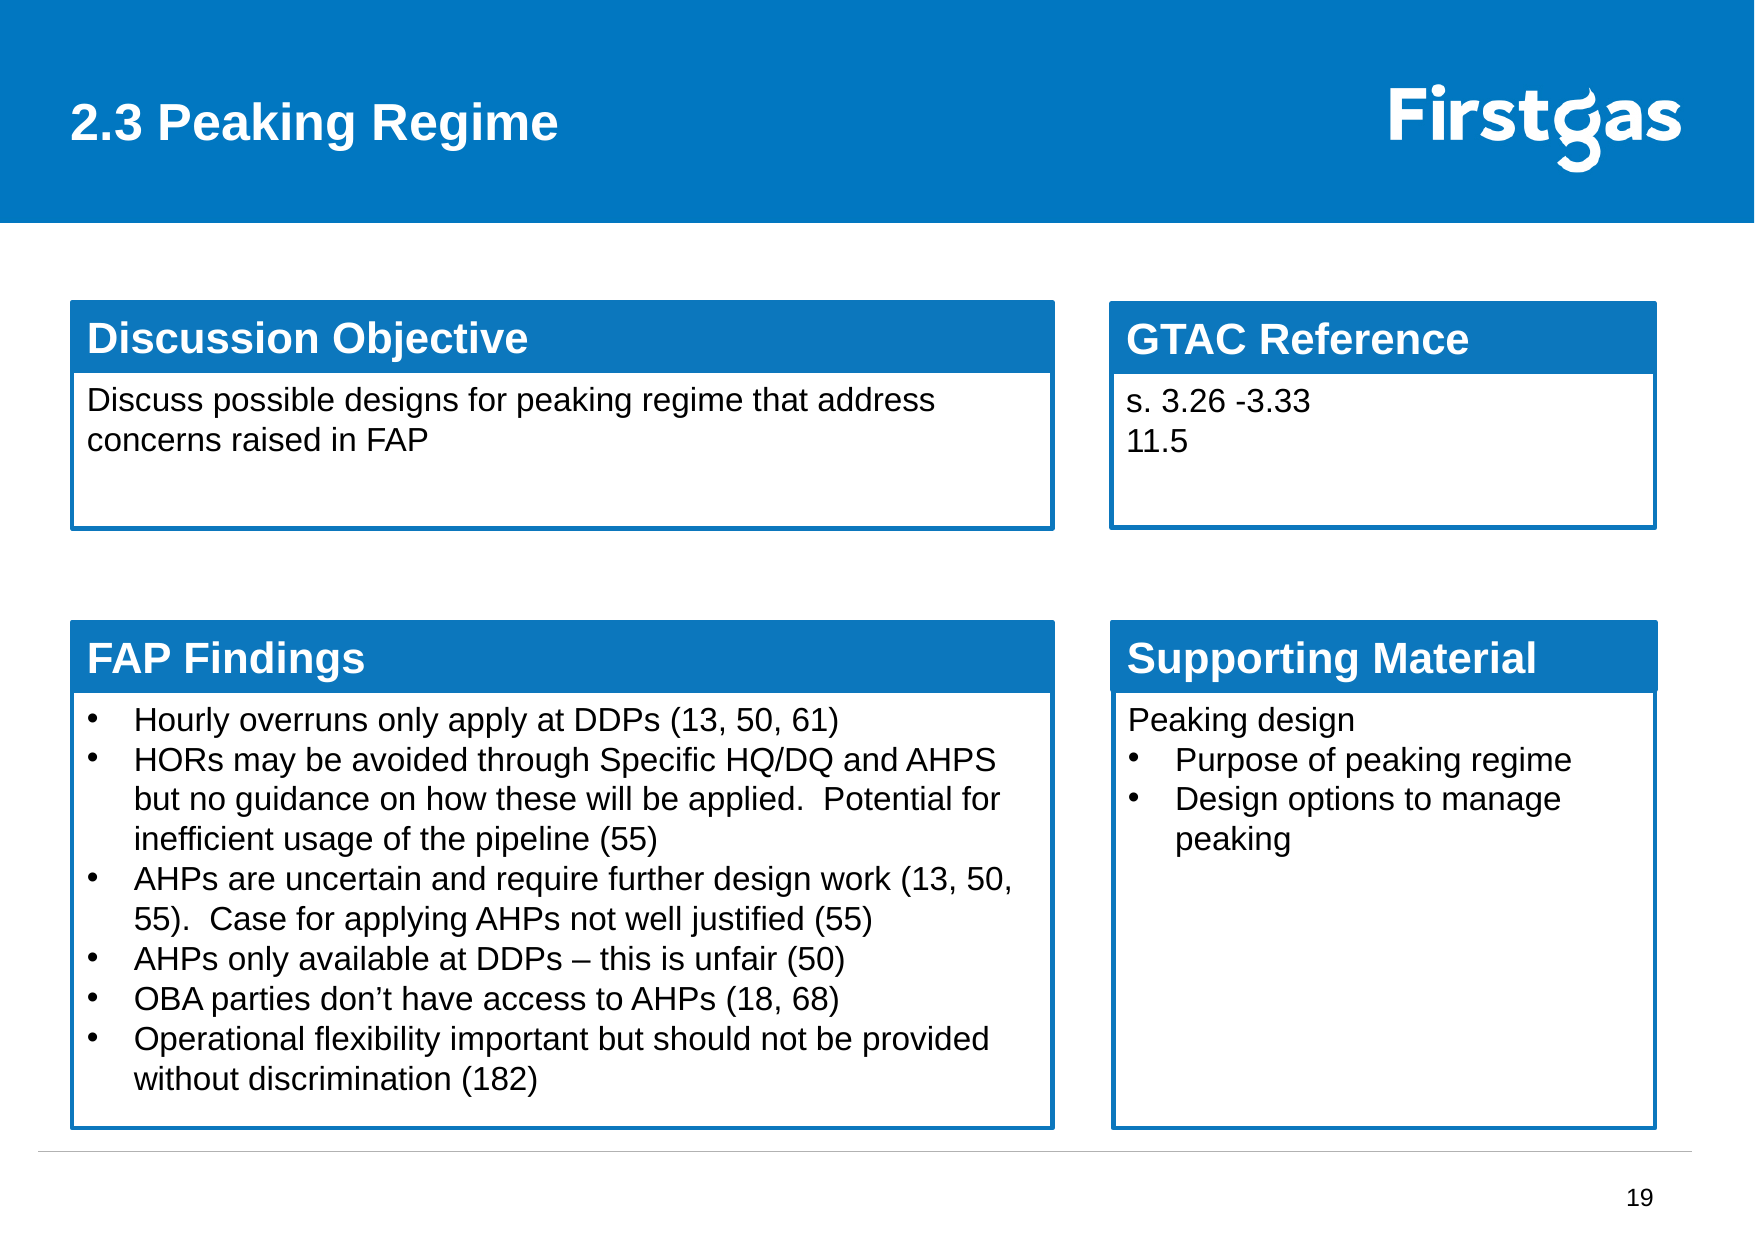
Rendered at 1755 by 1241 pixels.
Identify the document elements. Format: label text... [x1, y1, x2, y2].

text_box GTAC Reference [1111, 303, 1655, 371]
text_box Hourly overruns only apply at DDPs (13, 50, 61) HORs may be avoided through Specific HQ/DQ and AHPS but no guidance on how these will be applied. Potential for inefficient usage of the pipeline (55) AHPs are uncertain and require further design work (13, 50, 55). Case for applying AHPs not well justified (55) AHPs only available at DDPs – this is unfair (50) OBA parties don’t have access to AHPs (18, 68) Operational flexibility important but should not be provided without discrimination (182) [72, 690, 1053, 1129]
text_box s. 3.26 -3.33 11.5 [1111, 371, 1655, 528]
picture [0, 0, 1755, 1241]
text_box Discuss possible designs for peaking regime that address concerns raised in FAP [72, 370, 1053, 529]
text_box Supporting Material [1112, 622, 1656, 690]
text_box Discussion Objective [72, 302, 1053, 370]
text_box FAP Findings [72, 622, 1053, 690]
text_box Peaking design Purpose of peaking regime Design options to manage peaking [1113, 690, 1655, 1129]
title 2.3 Peaking Regime [70, 88, 1684, 148]
